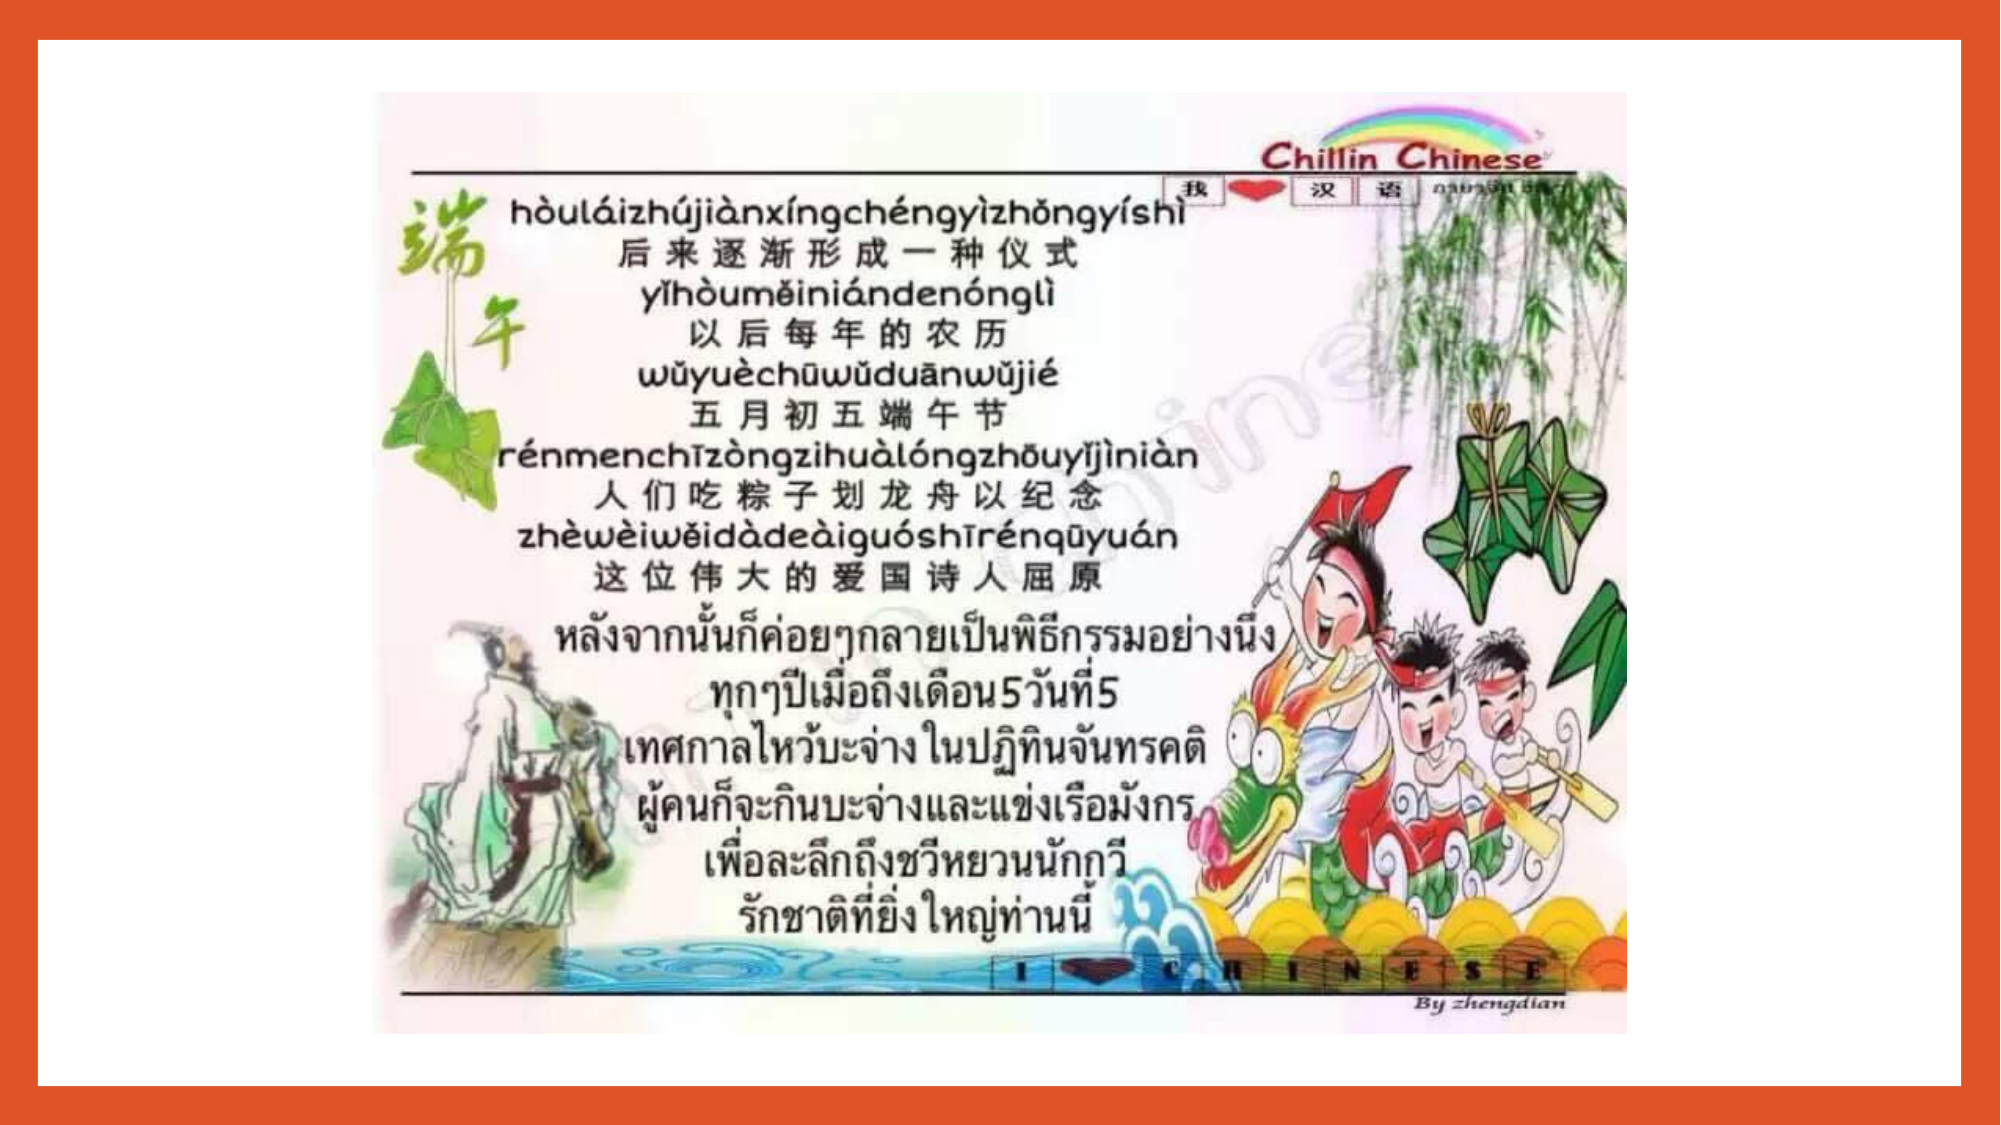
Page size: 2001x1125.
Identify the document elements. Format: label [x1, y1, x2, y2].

picture [372, 92, 1627, 1034]
